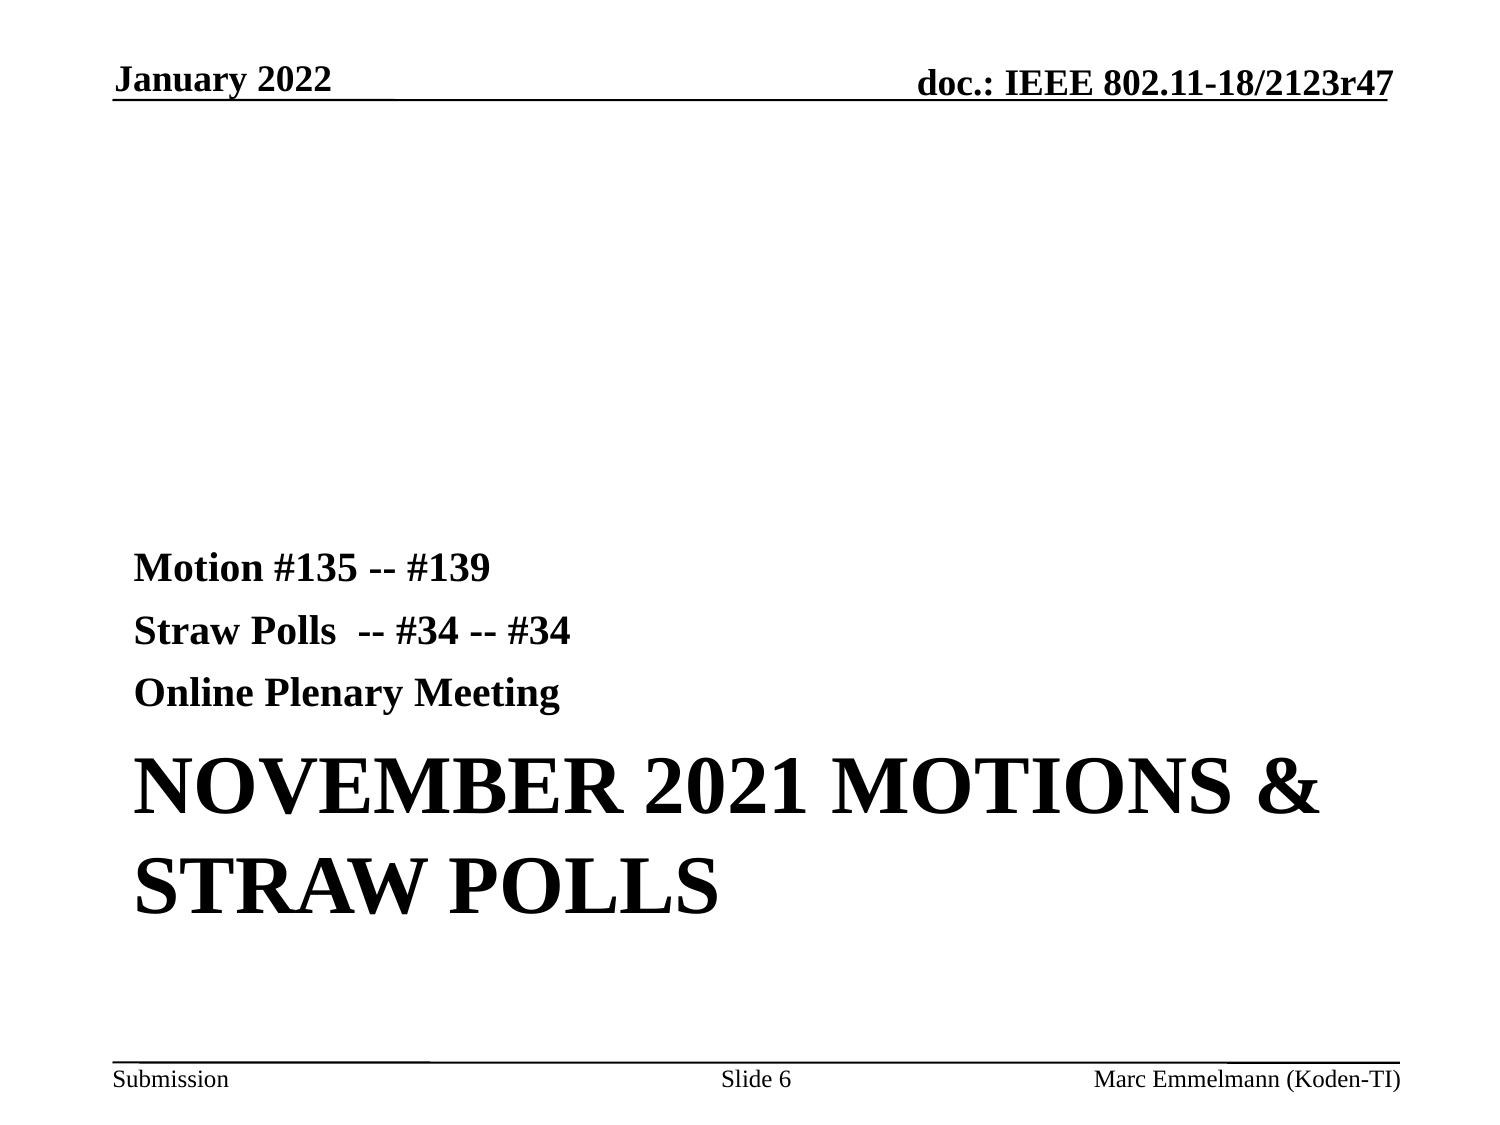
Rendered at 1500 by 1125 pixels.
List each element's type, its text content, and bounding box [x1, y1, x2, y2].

slide_number Slide 6 [712, 1061, 800, 1123]
list Motion #135 -- #139 Straw Polls -- #34 -- #34 Online Plenary Meeting [118, 476, 1394, 724]
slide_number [114, 54, 423, 100]
footer Marc Emmelmann (Koden-TI) [878, 1061, 1402, 1093]
title November 2021 Motions & Straw Polls [118, 724, 1394, 947]
